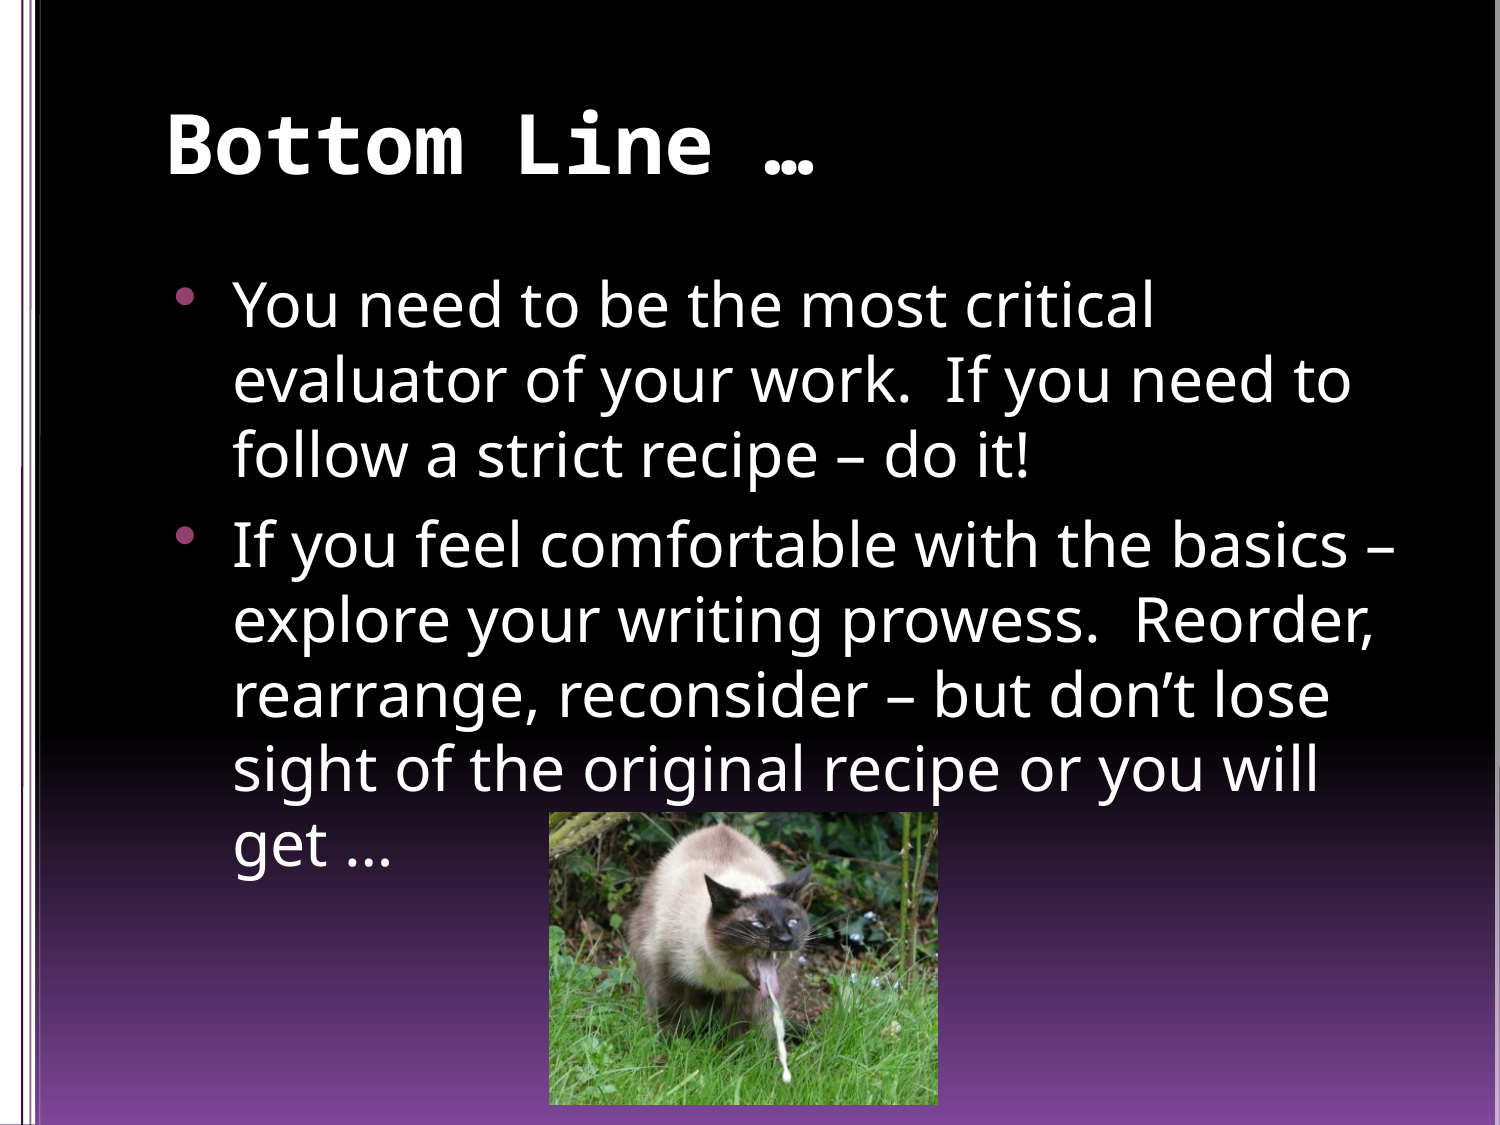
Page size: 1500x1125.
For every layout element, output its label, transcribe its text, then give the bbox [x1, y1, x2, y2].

list You need to be the most critical evaluator of your work. If you need to follow a strict recipe – do it! If you feel comfortable with the basics – explore your writing prowess. Reorder, rearrange, reconsider – but don’t lose sight of the original recipe or you will get … [150, 257, 1425, 1043]
picture [549, 812, 938, 1105]
title Bottom Line … [150, 83, 1425, 234]
